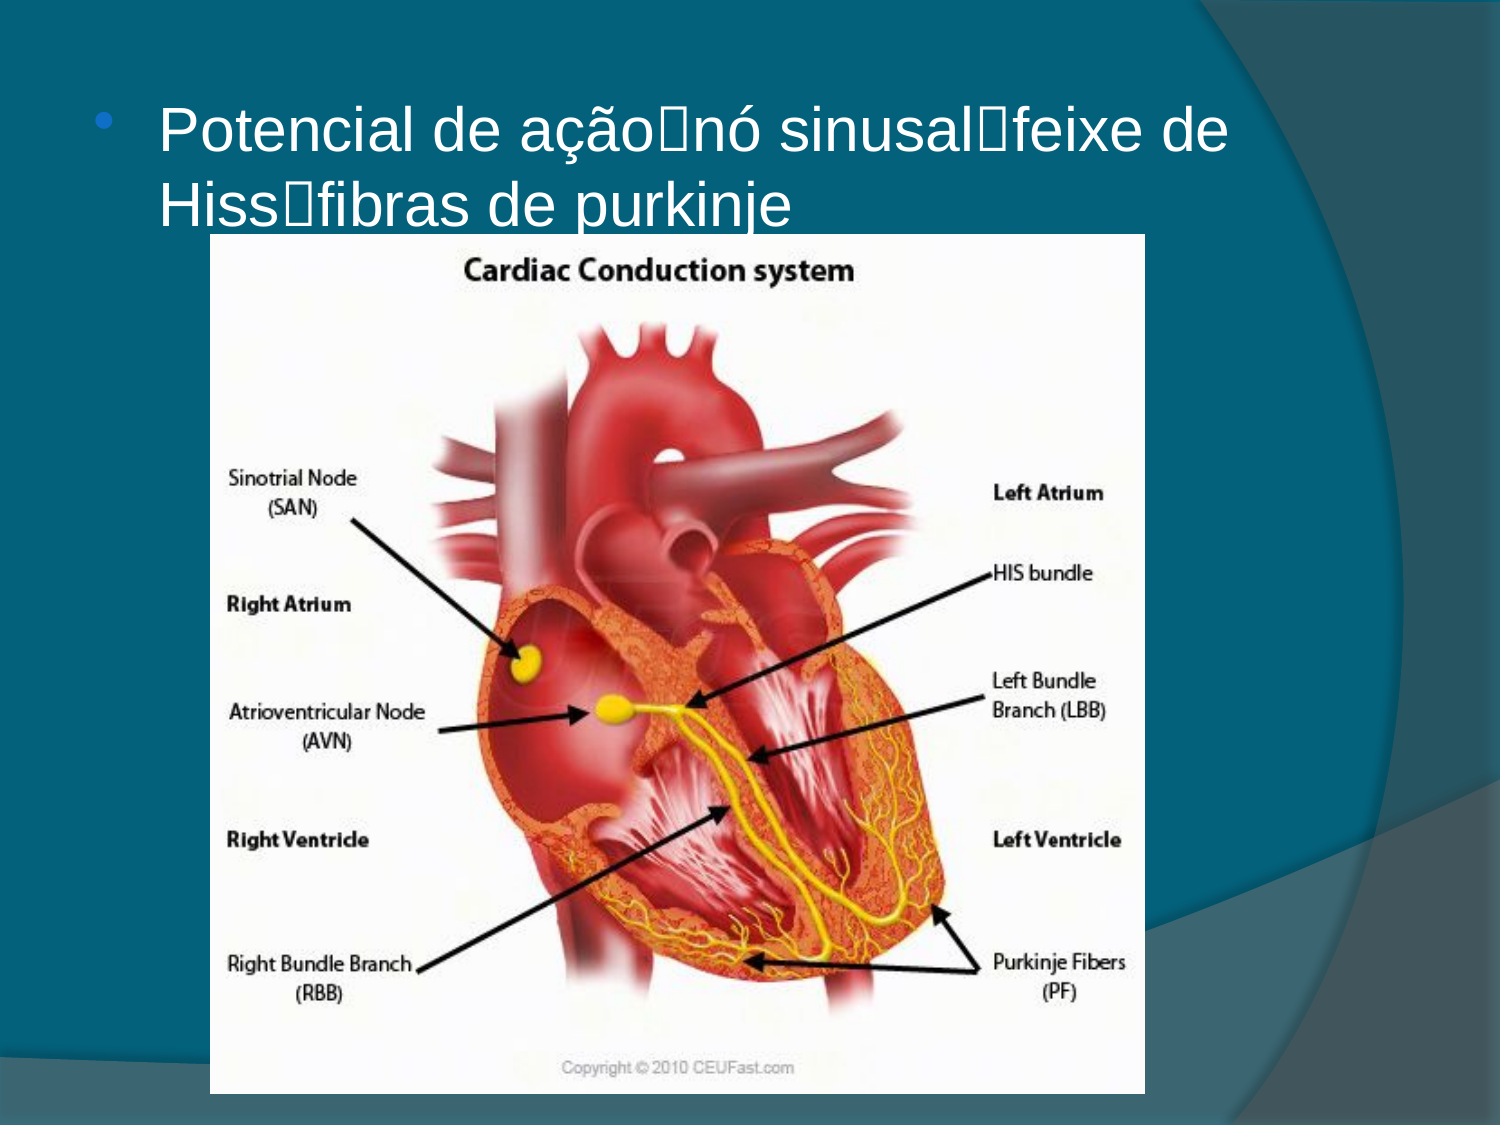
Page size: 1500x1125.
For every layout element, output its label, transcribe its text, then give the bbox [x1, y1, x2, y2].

picture [210, 234, 1145, 1094]
list Potencial de açãonó sinusalfeixe de Hissfibras de purkinje [75, 82, 1418, 1079]
